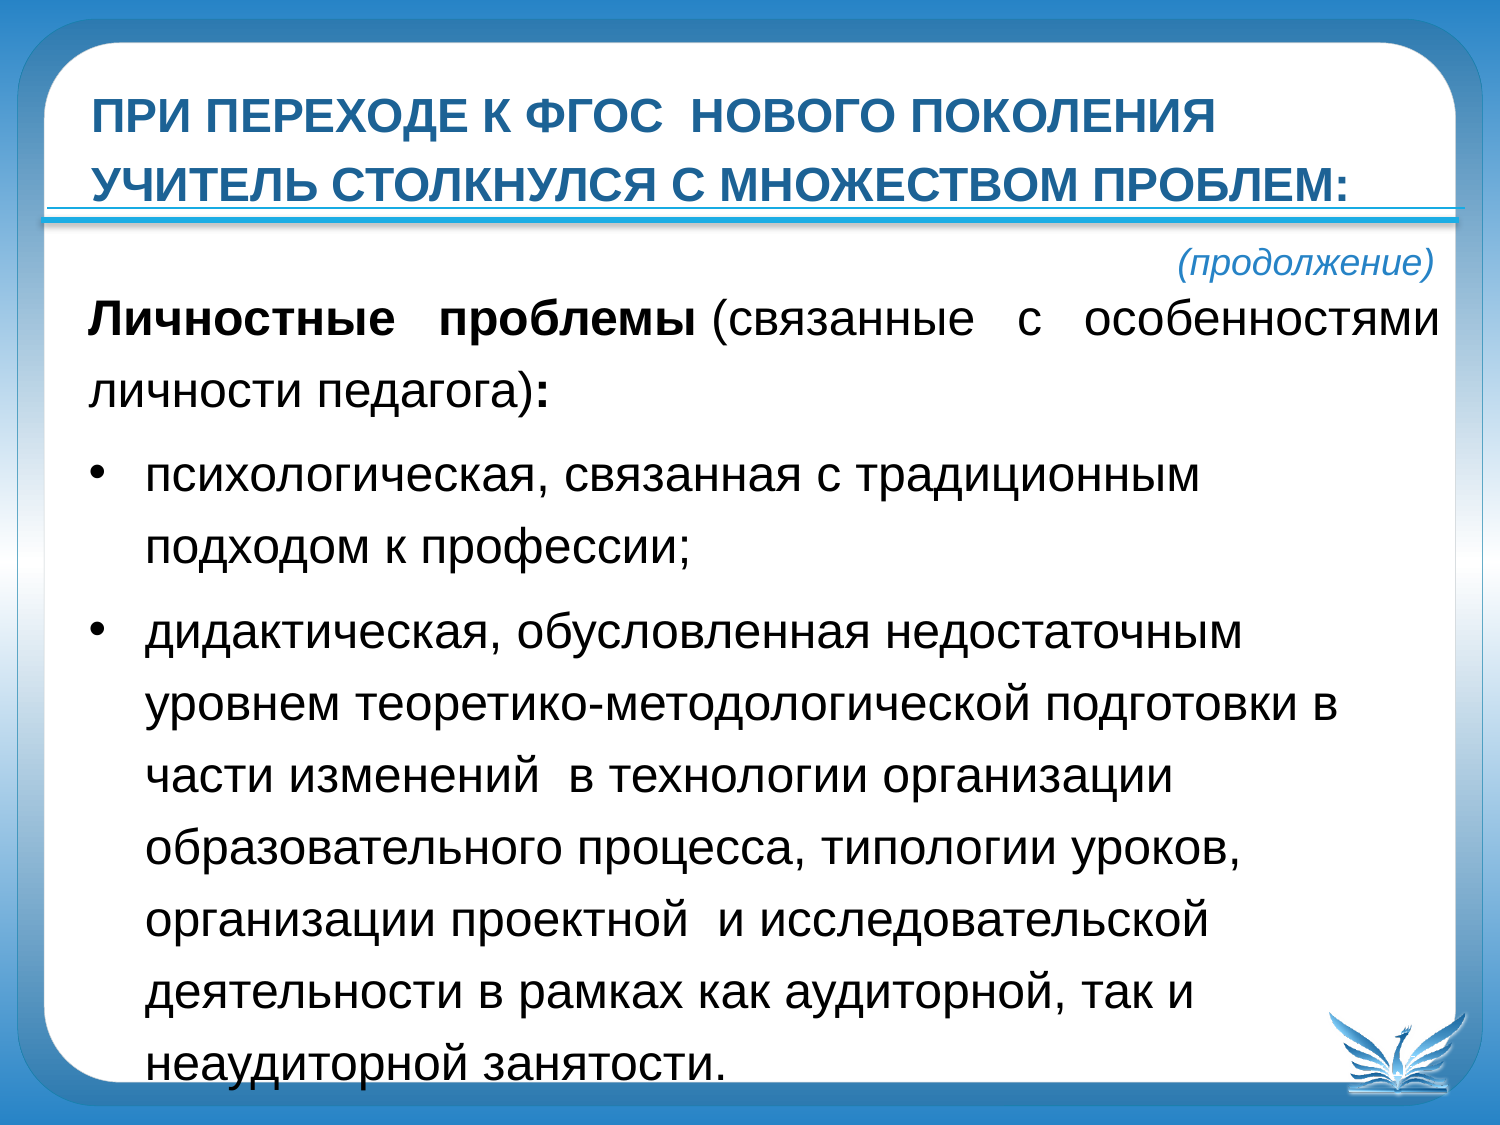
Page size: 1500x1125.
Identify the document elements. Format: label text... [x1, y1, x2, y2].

text_box Личностные проблемы (связанные с особенностями личности педагога): психологическая, связанная с традиционным подходом к профессии; дидактическая, обусловленная недостаточным уровнем теоретико-методологической подготовки в части изменений в технологии организации образовательного процесса, типологии уроков, организации проектной и исследовательской деятельности в рамках как аудиторной, так и неаудиторной занятости. [73, 265, 1456, 1098]
text_box (продолжение) [1162, 230, 1451, 290]
text_box При переходе к ФГОС нового поколения учитель столкнулся с множеством проблем: [76, 66, 1456, 207]
picture [1456, 1011, 1466, 1094]
